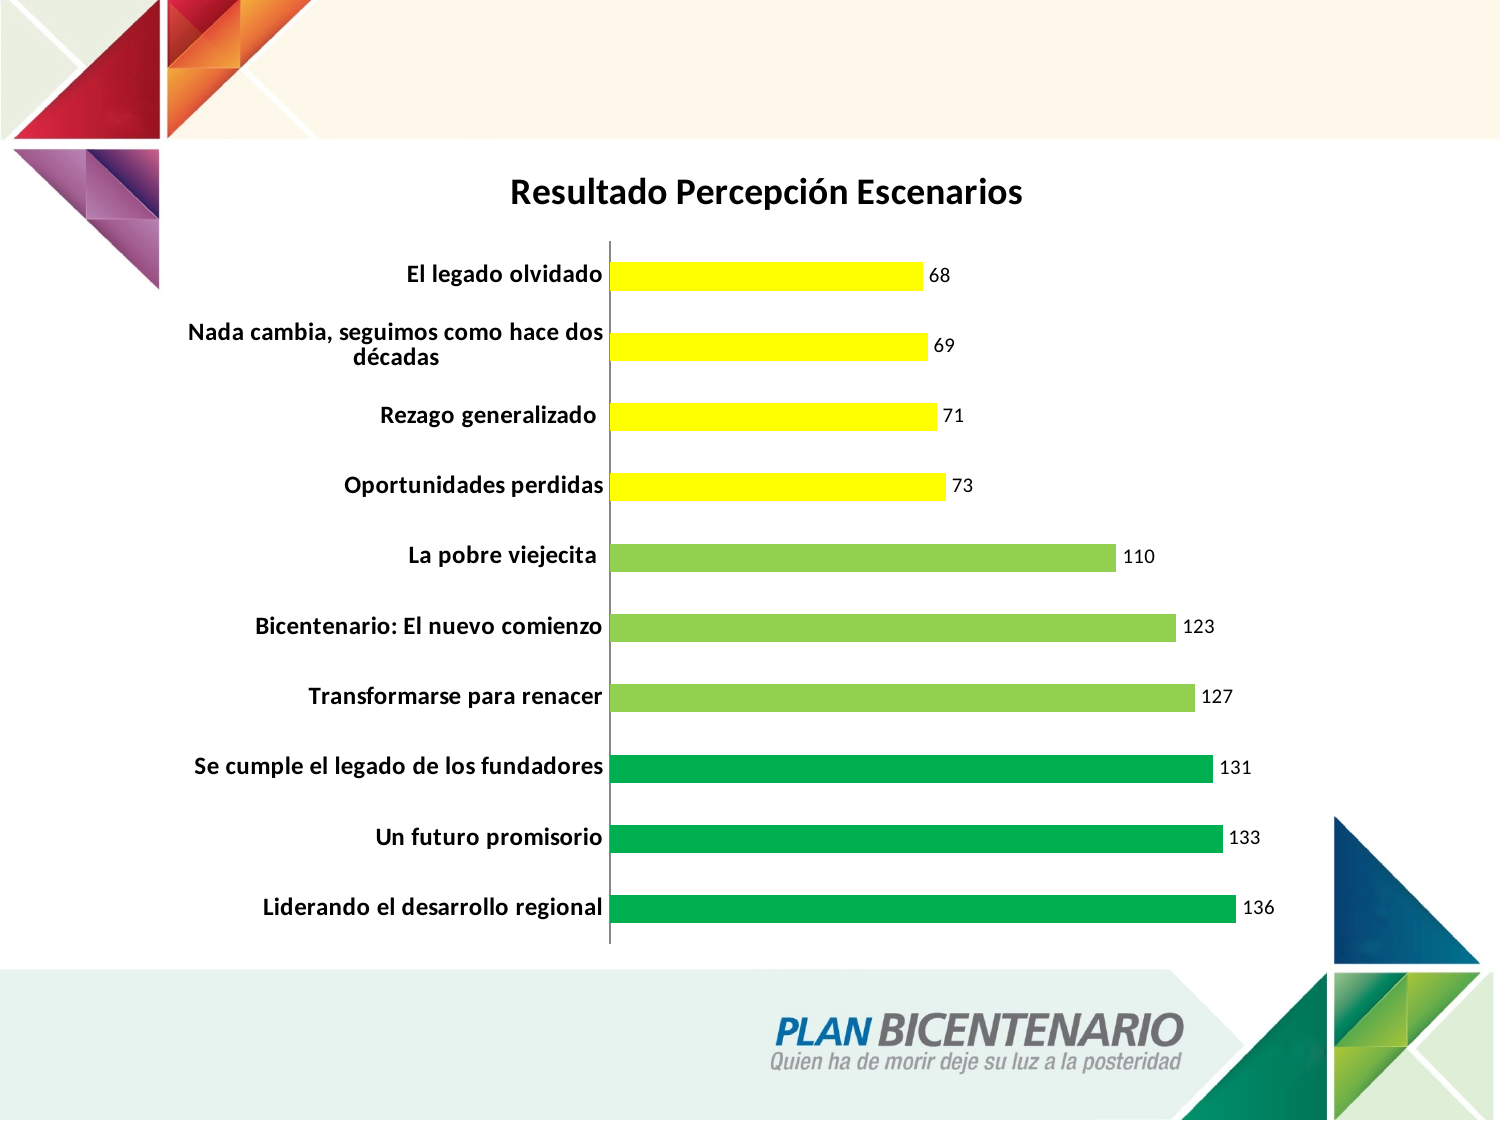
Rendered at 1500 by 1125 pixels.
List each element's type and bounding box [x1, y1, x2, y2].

chart [163, 140, 1372, 962]
picture [0, 656, 1500, 1120]
picture [0, 0, 1500, 439]
